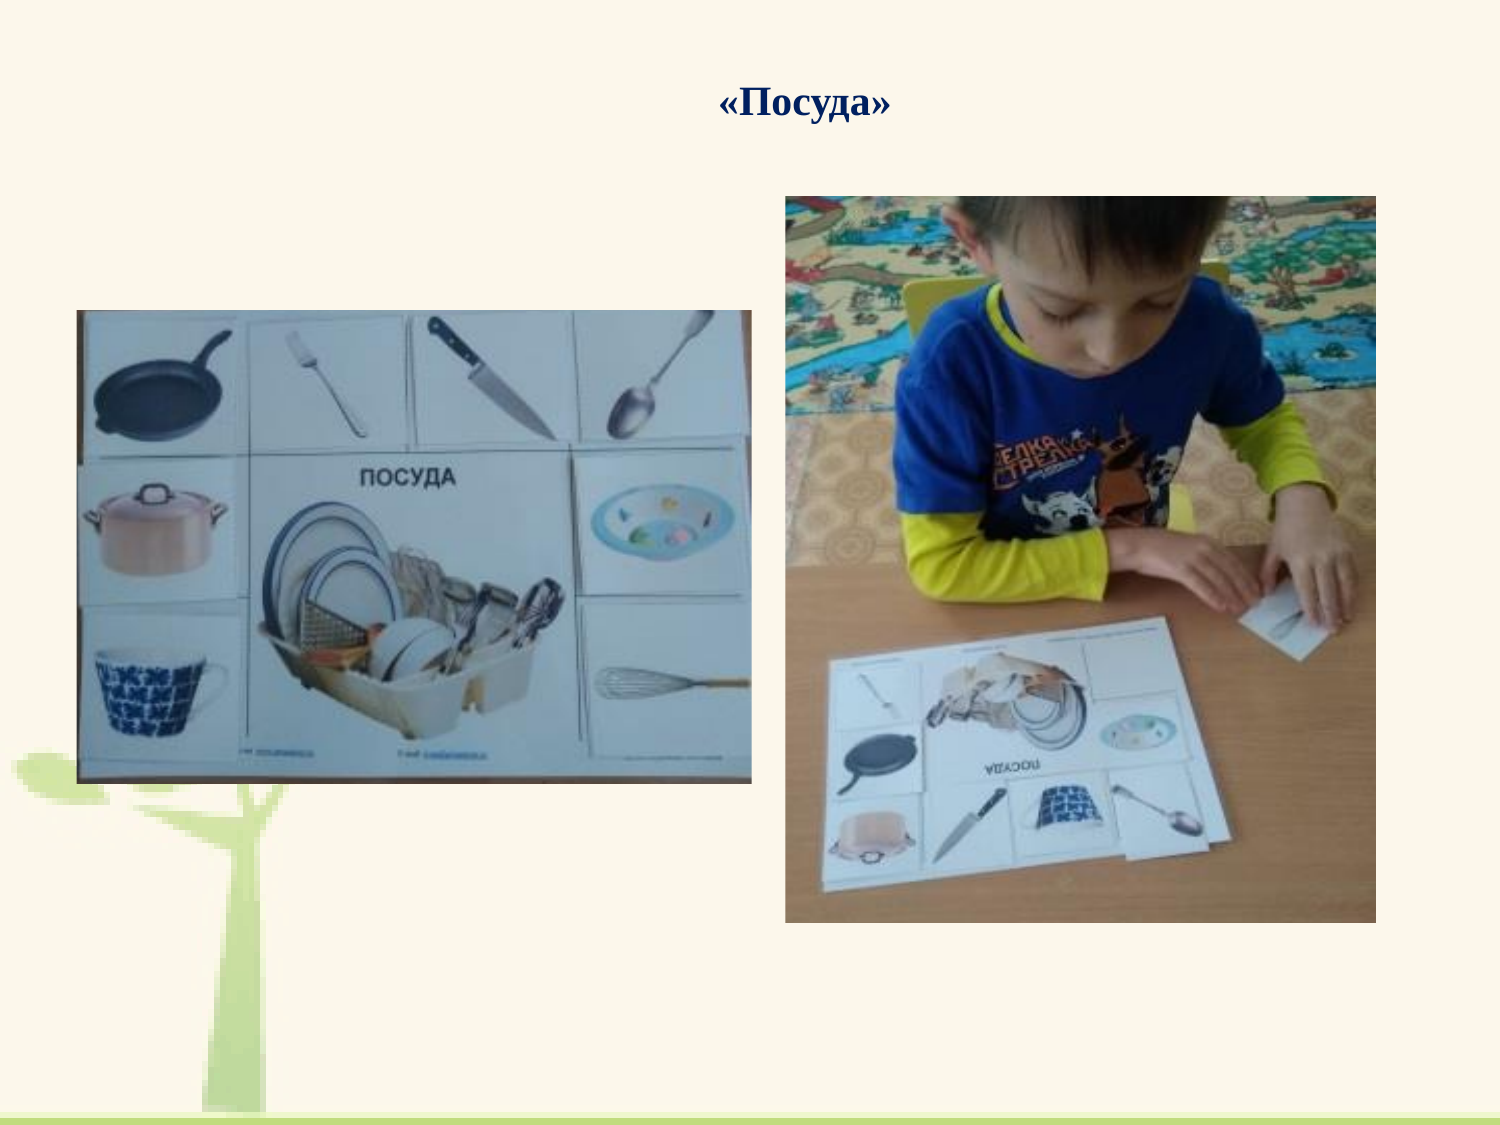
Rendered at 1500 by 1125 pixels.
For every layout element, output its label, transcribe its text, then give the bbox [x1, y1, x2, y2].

text_box «Посуда» [703, 66, 907, 132]
picture [76, 309, 752, 784]
picture [785, 195, 1377, 923]
